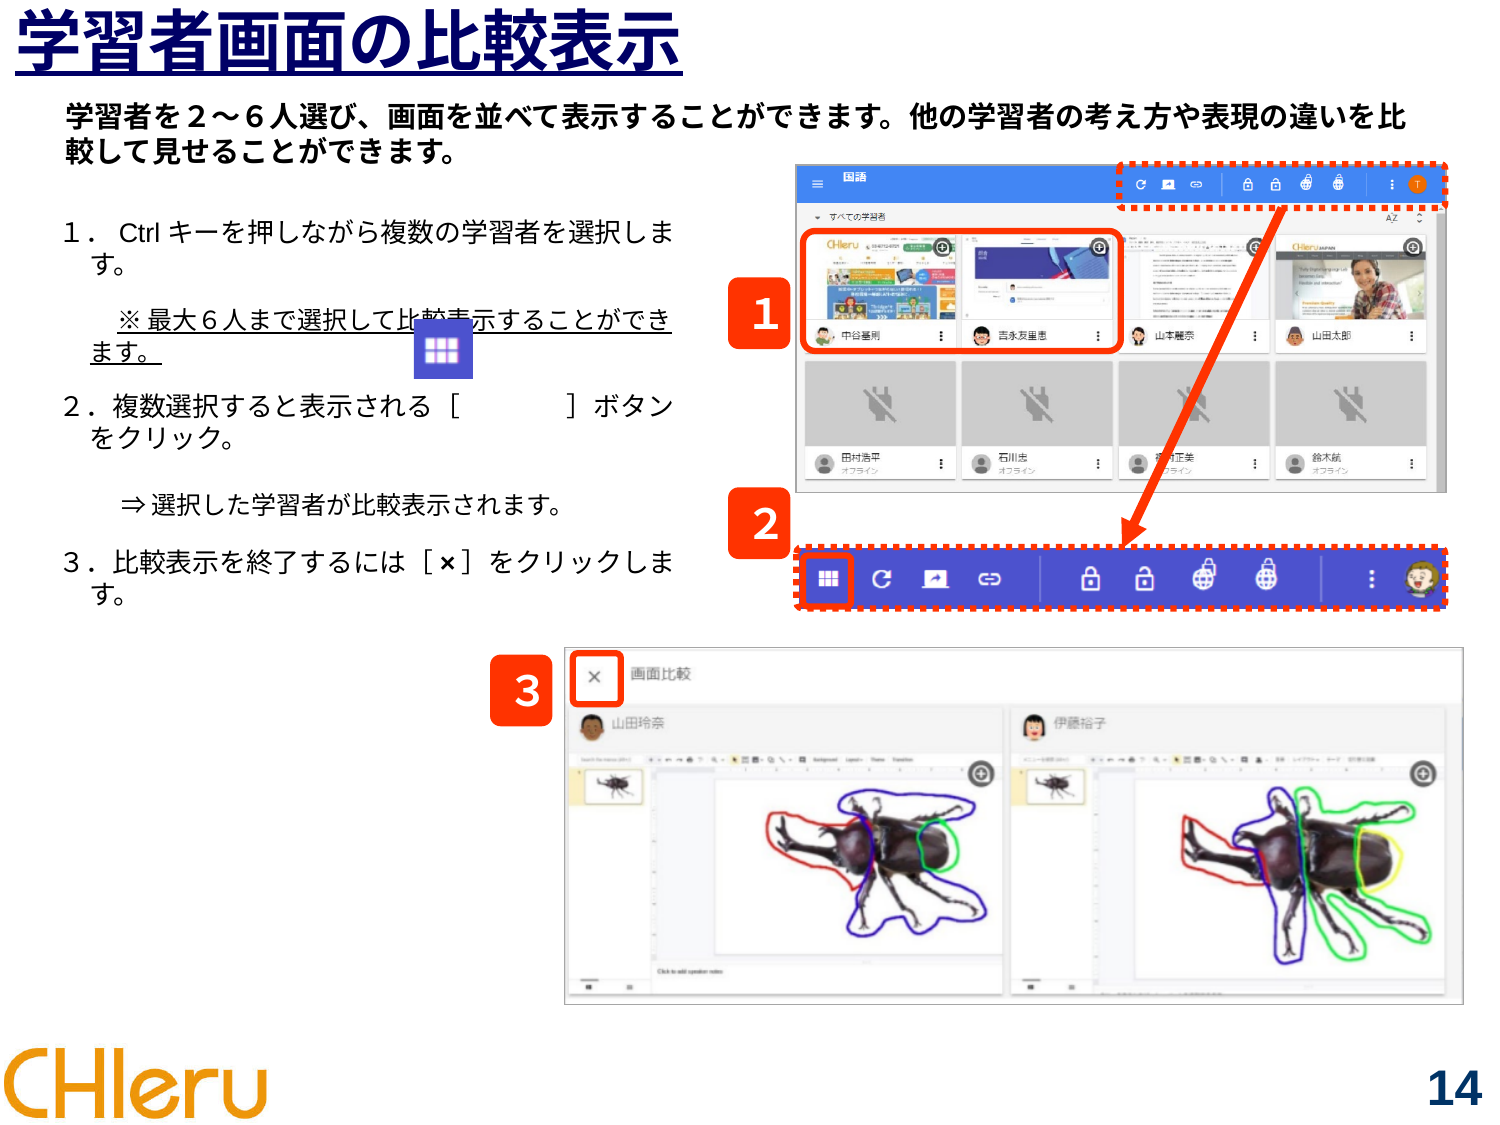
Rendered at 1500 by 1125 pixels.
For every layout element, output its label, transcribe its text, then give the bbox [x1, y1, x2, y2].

picture [796, 165, 1446, 492]
picture [0, 1043, 271, 1124]
picture [413, 318, 474, 379]
text_box １ [728, 277, 791, 350]
text_box 学習者を２～６人選び、画面を並べて表示することができます。他の学習者の考え方や表現の違いを比較して見せることができます。 [33, 91, 1435, 176]
text_box ３ [490, 654, 553, 727]
title 学習者画面の比較表示 [0, 6, 1129, 83]
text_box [1121, 207, 1283, 549]
text_box １．Ctrlキーを押しながら複数の学習者を選択します。 ※ 最大６人まで選択して比較表示することができます。 ２．複数選択すると表示される［ ］ボタンをクリック。 ⇒ 選択した学習者が比較表示されます。 ３．比較表示を終了するには［×］をクリックします。 [44, 208, 700, 673]
picture [563, 646, 1464, 1005]
text_box ２ [728, 487, 791, 560]
picture [798, 548, 1446, 609]
